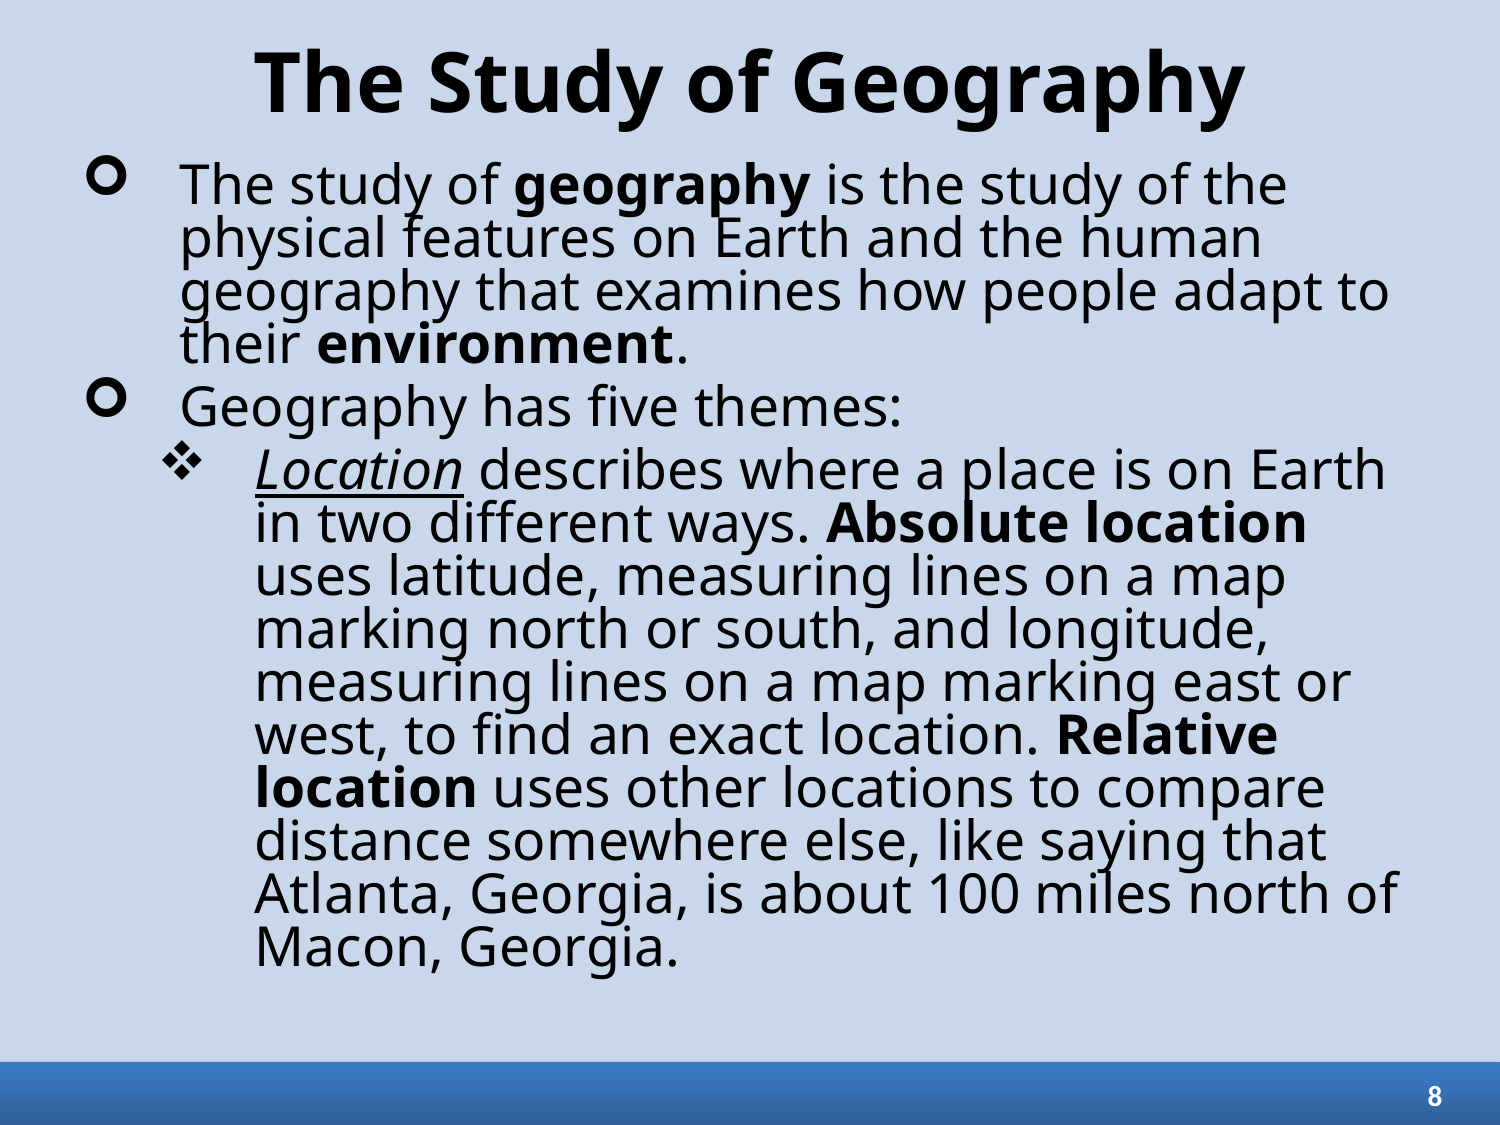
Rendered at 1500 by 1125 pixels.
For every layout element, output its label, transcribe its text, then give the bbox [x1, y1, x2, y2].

slide_number 8 [1398, 1070, 1451, 1120]
list The study of geography is the study of the physical features on Earth and the human geography that examines how people adapt to their environment. Geography has five themes: Location describes where a place is on Earth in two different ways. Absolute location uses latitude, measuring lines on a map marking north or south, and longitude, measuring lines on a map marking east or west, to find an exact location. Relative location uses other locations to compare distance somewhere else, like saying that Atlanta, Georgia, is about 100 miles north of Macon, Georgia. [73, 153, 1425, 1058]
title The Study of Geography [0, 0, 1500, 173]
